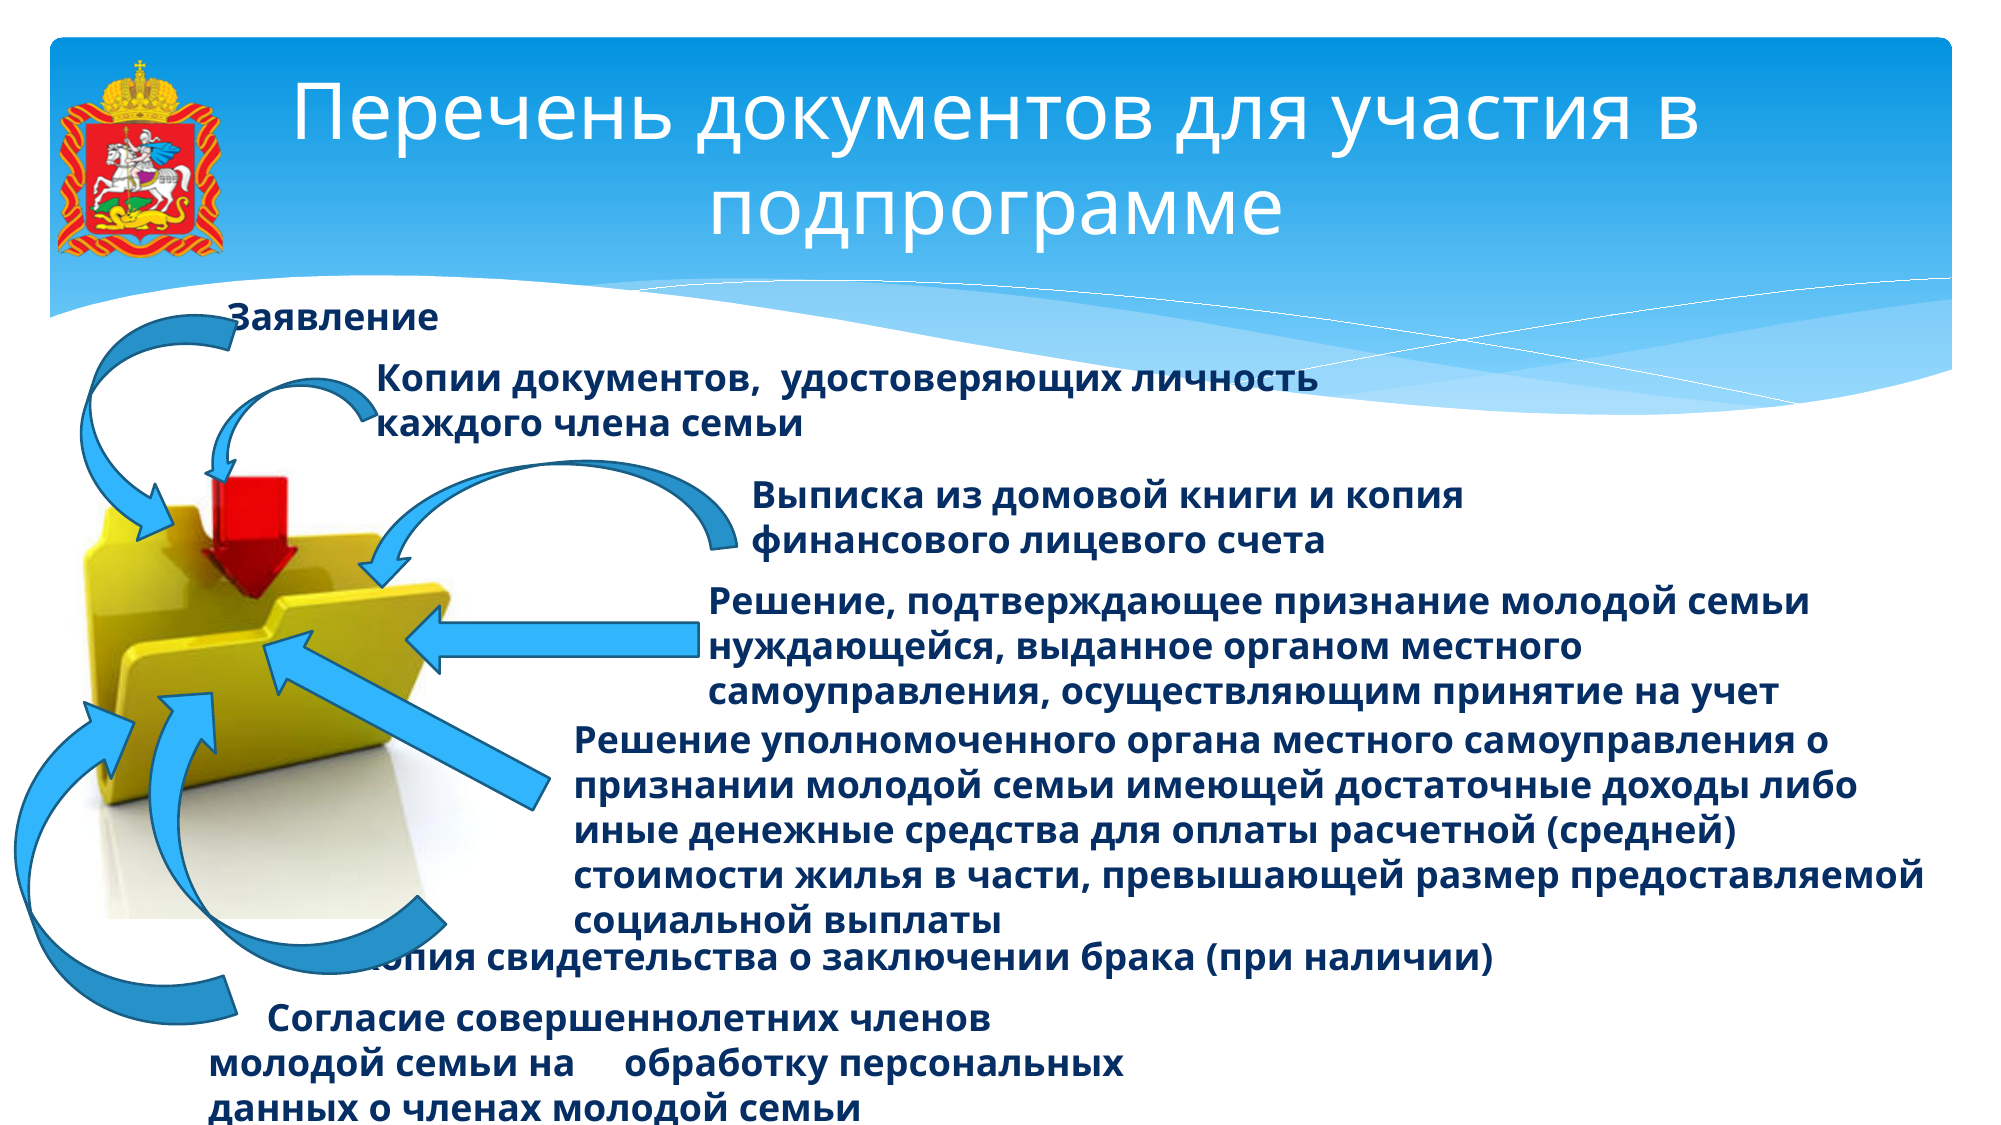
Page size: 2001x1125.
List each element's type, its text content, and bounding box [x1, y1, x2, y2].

text_box [520, 459, 739, 551]
text_box Согласие совершеннолетних членов молодой семьи на обработку персональных данных о членах молодой семьи [193, 986, 1194, 1125]
text_box [520, 621, 700, 658]
title Перечень документов для участия в подпрограмме [96, 52, 1897, 259]
text_box [222, 377, 379, 426]
text_box Копии документов, удостоверяющих личность каждого члена семьи [360, 346, 1361, 452]
text_box [80, 313, 239, 426]
text_box [219, 929, 444, 975]
text_box Копия свидетельства о заключении брака (при наличии) [339, 925, 1510, 986]
picture [1, 428, 515, 920]
text_box Решение, подтверждающее признание молодой семьи нуждающейся, выданное органом местного самоуправления, осуществляющим принятие на учет [693, 569, 1901, 708]
text_box Решение уполномоченного органа местного самоуправления о признании молодой семьи имеющей достаточные доходы либо иные денежные средства для оплаты расчетной (средней) стоимости жилья в части, превышающей размер предоставляемой социальной выплаты [558, 708, 1963, 949]
text_box [520, 760, 552, 812]
text_box Выписка из домовой книги и копия финансового лицевого счета [736, 463, 1737, 569]
text_box Заявление [211, 286, 455, 346]
picture [58, 61, 223, 259]
text_box [33, 929, 239, 1026]
